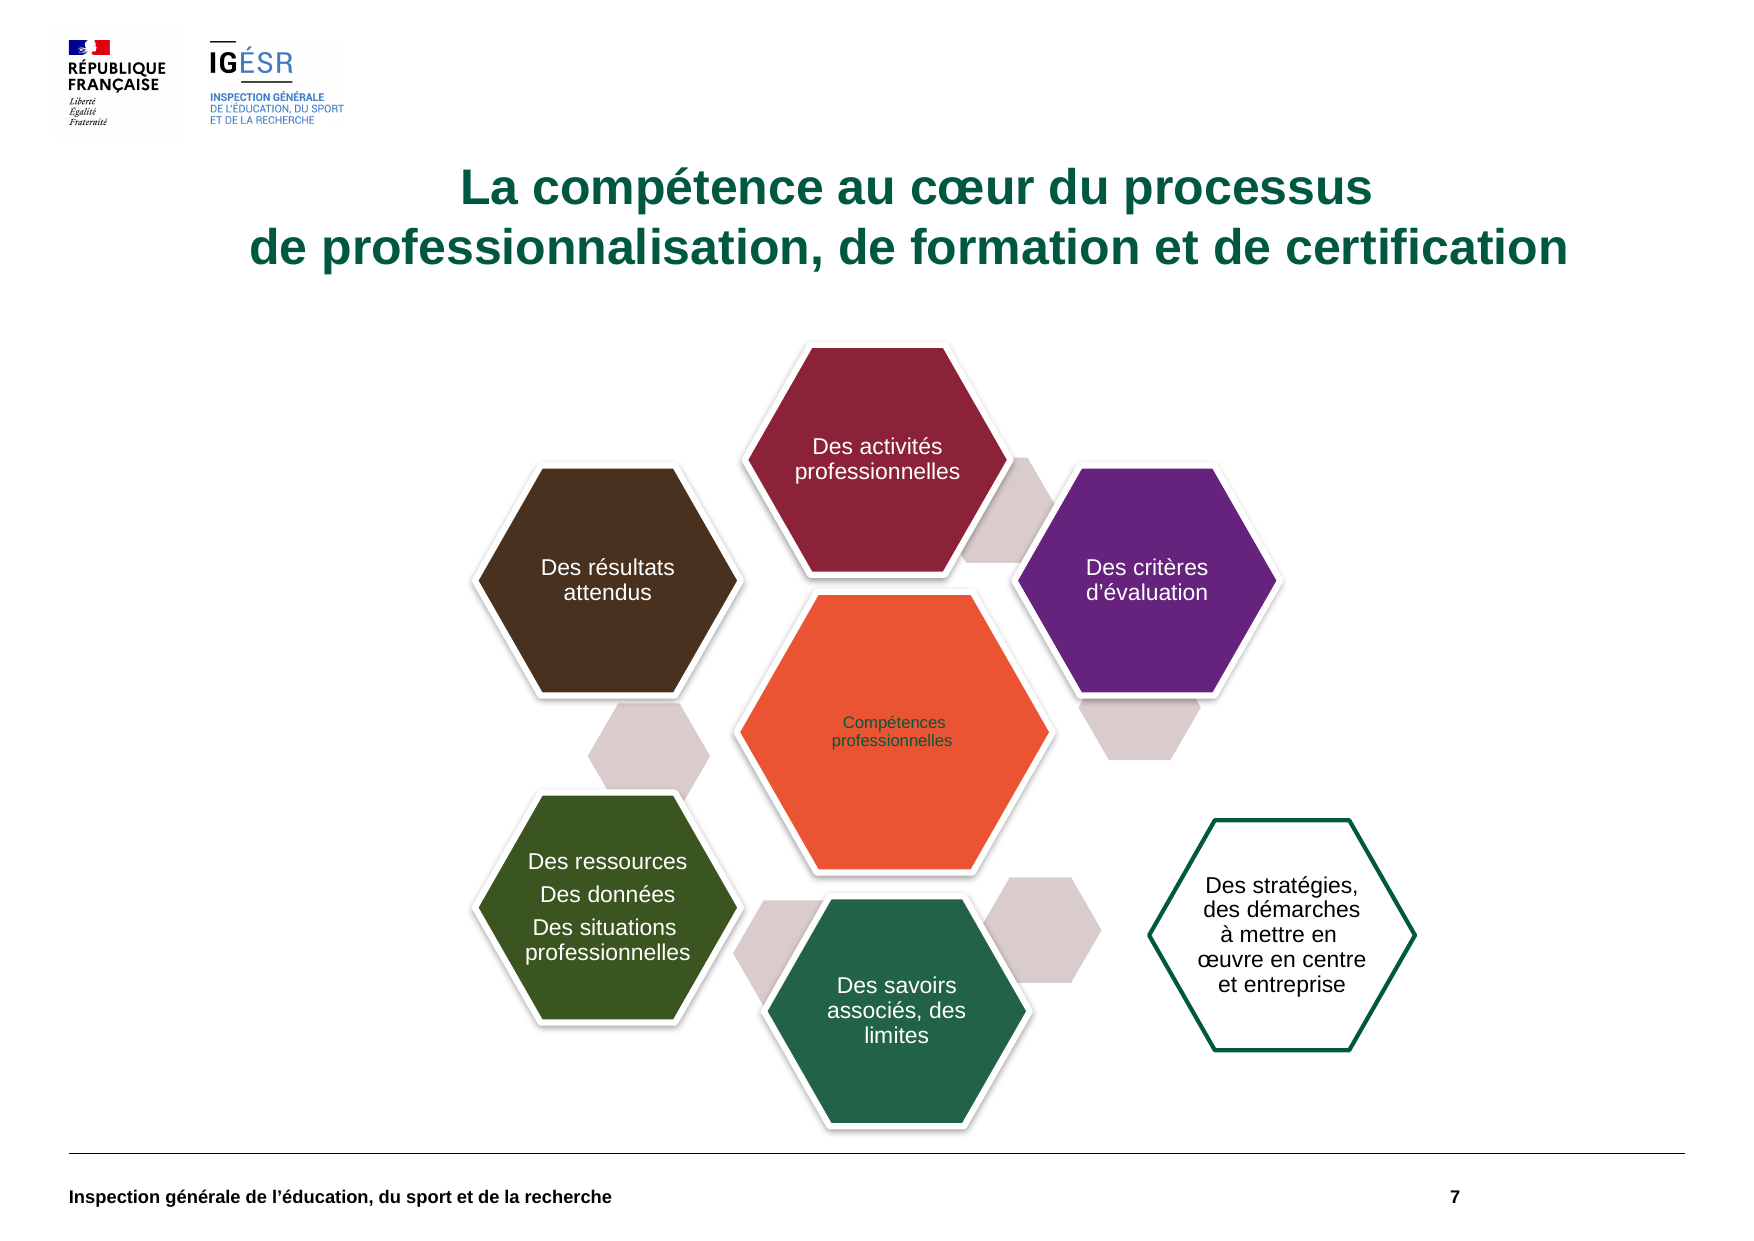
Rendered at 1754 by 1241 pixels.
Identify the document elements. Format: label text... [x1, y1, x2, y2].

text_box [167, 336, 1622, 1129]
slide_number 7 [1201, 1153, 1461, 1241]
footer Inspection générale de l’éducation, du sport et de la recherche [69, 1153, 1201, 1241]
picture [210, 41, 344, 124]
text_box La compétence au cœur du processus de professionnalisation, de formation et de certification [227, 147, 1622, 283]
picture [54, 25, 180, 140]
